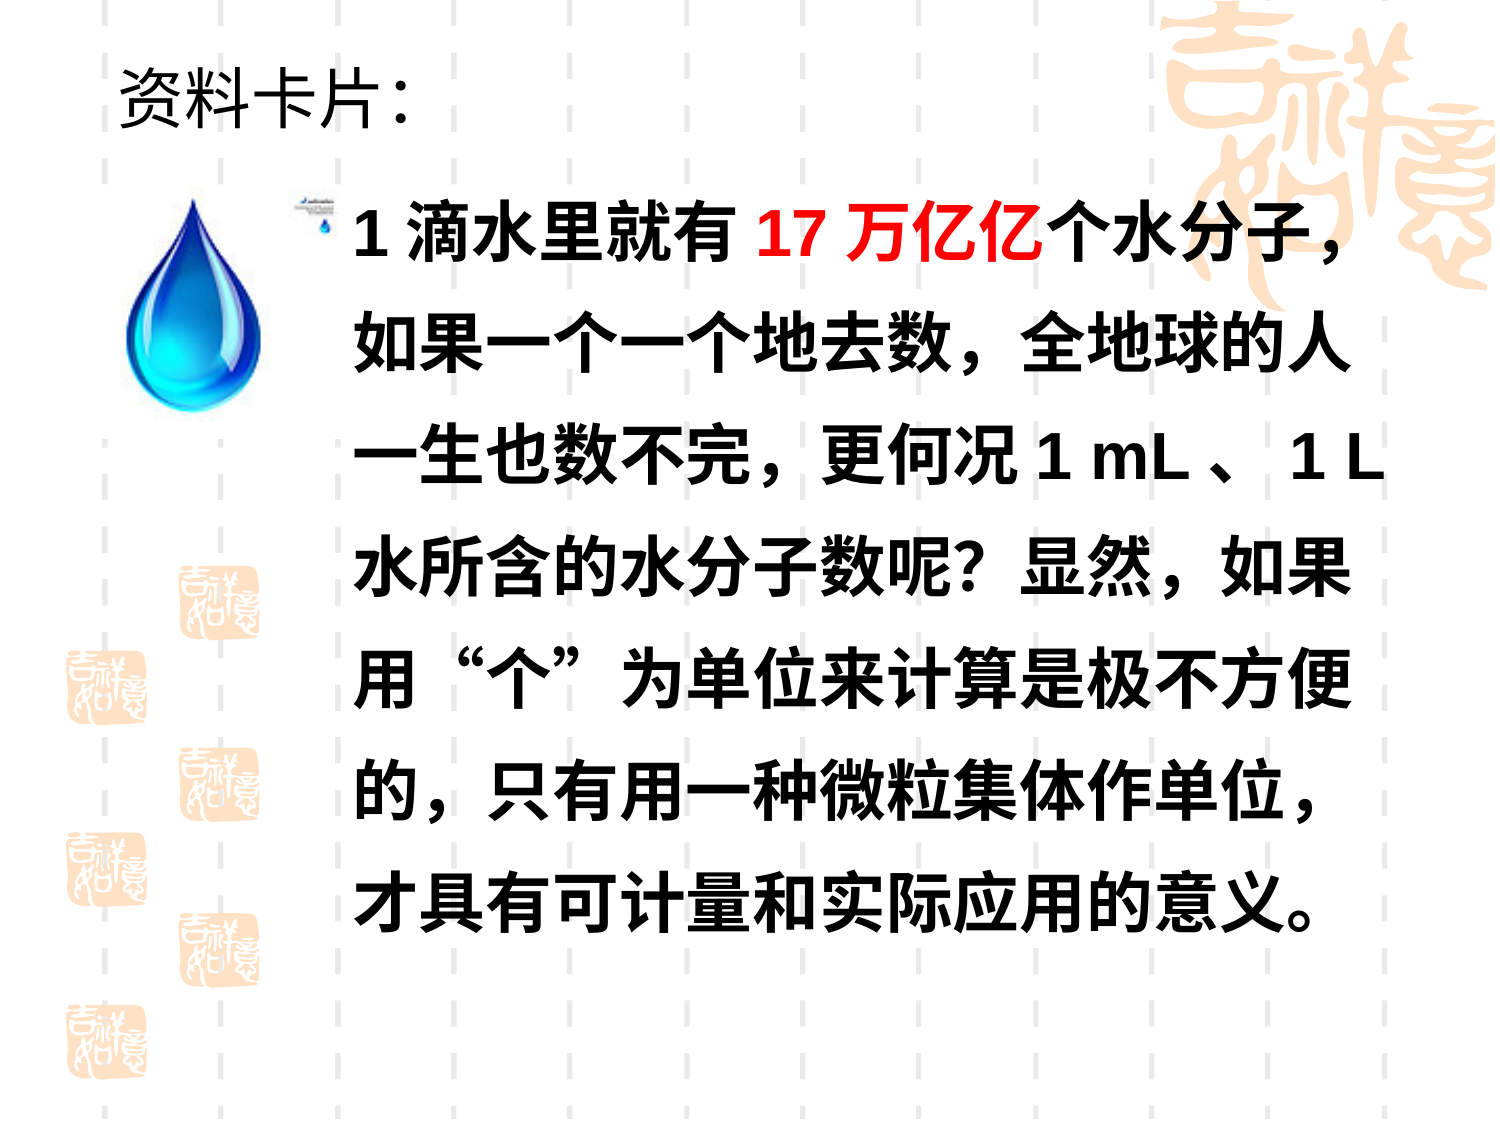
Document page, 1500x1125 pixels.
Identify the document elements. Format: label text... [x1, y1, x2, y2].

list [37, 187, 352, 439]
text_box 1滴水里就有17万亿亿个水分子，如果一个一个地去数，全地球的人一生也数不完，更何况1 mL、1 L水所含的水分子数呢？显然，如果用“个”为单位来计算是极不方便的，只有用一种微粒集体作单位，才具有可计量和实际应用的意义。 [337, 149, 1425, 1029]
text_box 资料卡片： [103, 49, 650, 145]
